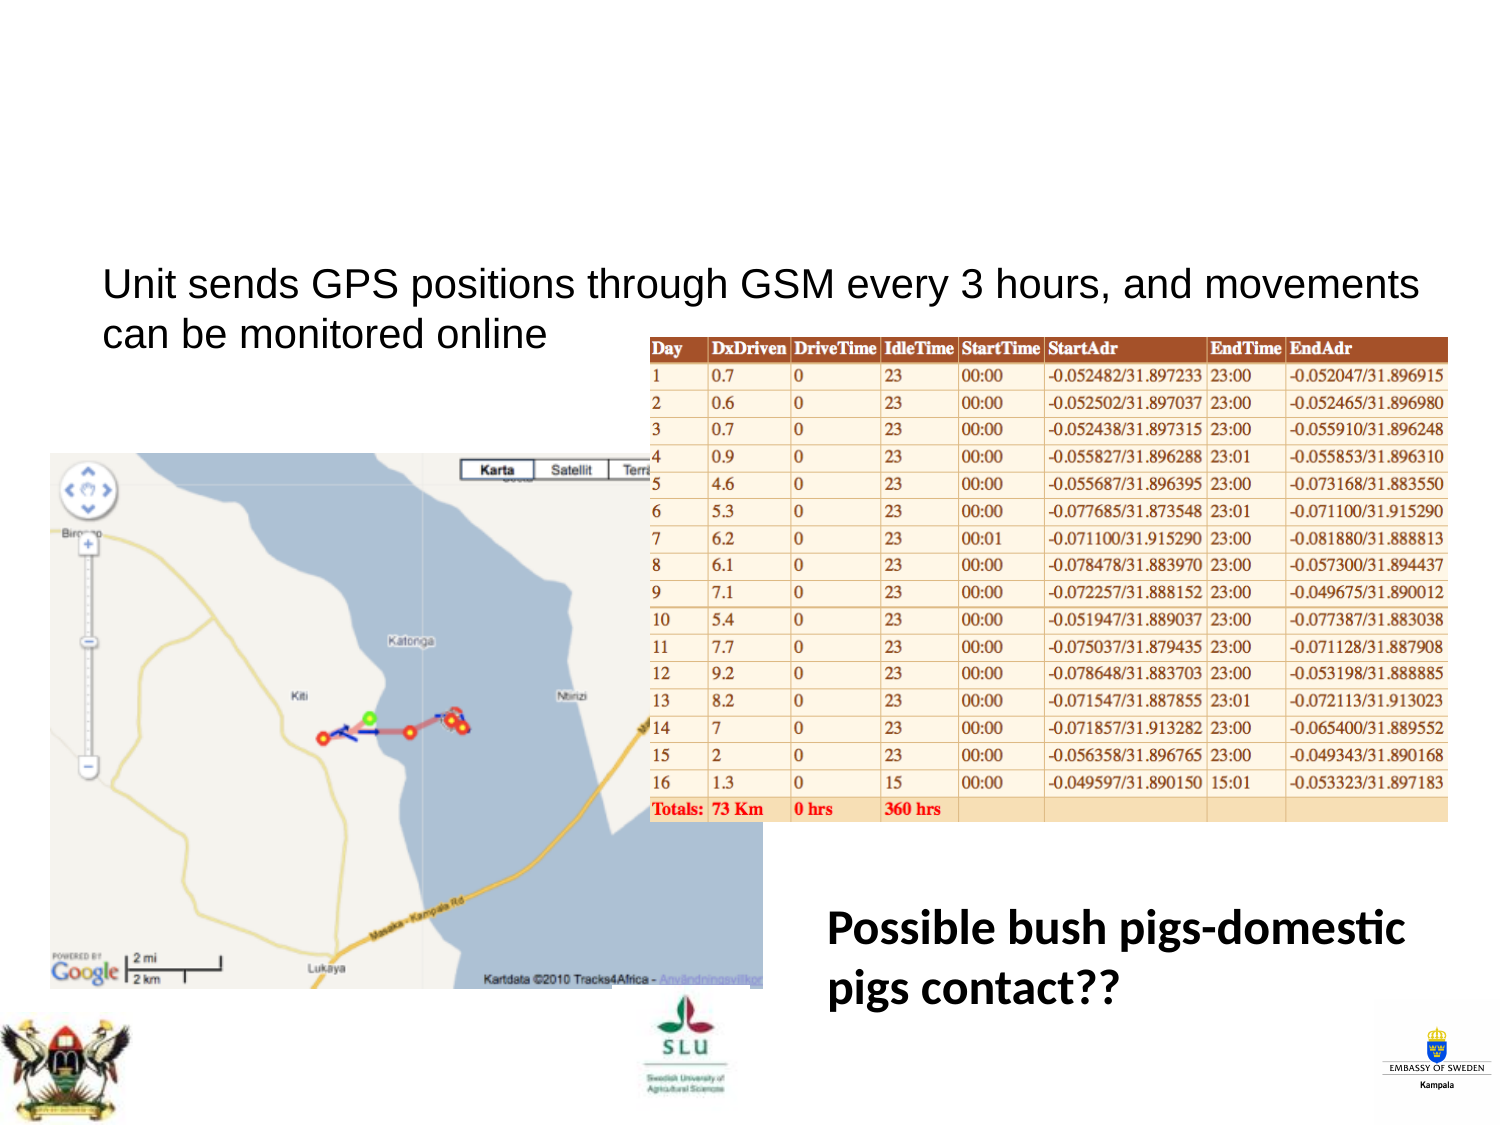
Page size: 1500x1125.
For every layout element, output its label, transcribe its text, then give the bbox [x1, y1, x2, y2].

picture [1374, 999, 1500, 1125]
picture [0, 1012, 133, 1125]
text_box Possible bush pigs-domestic pigs contact?? [812, 887, 1425, 1023]
text_box Unit sends GPS positions through GSM every 3 hours, and movements can be monitored online [87, 249, 1463, 365]
picture [49, 337, 1451, 1125]
